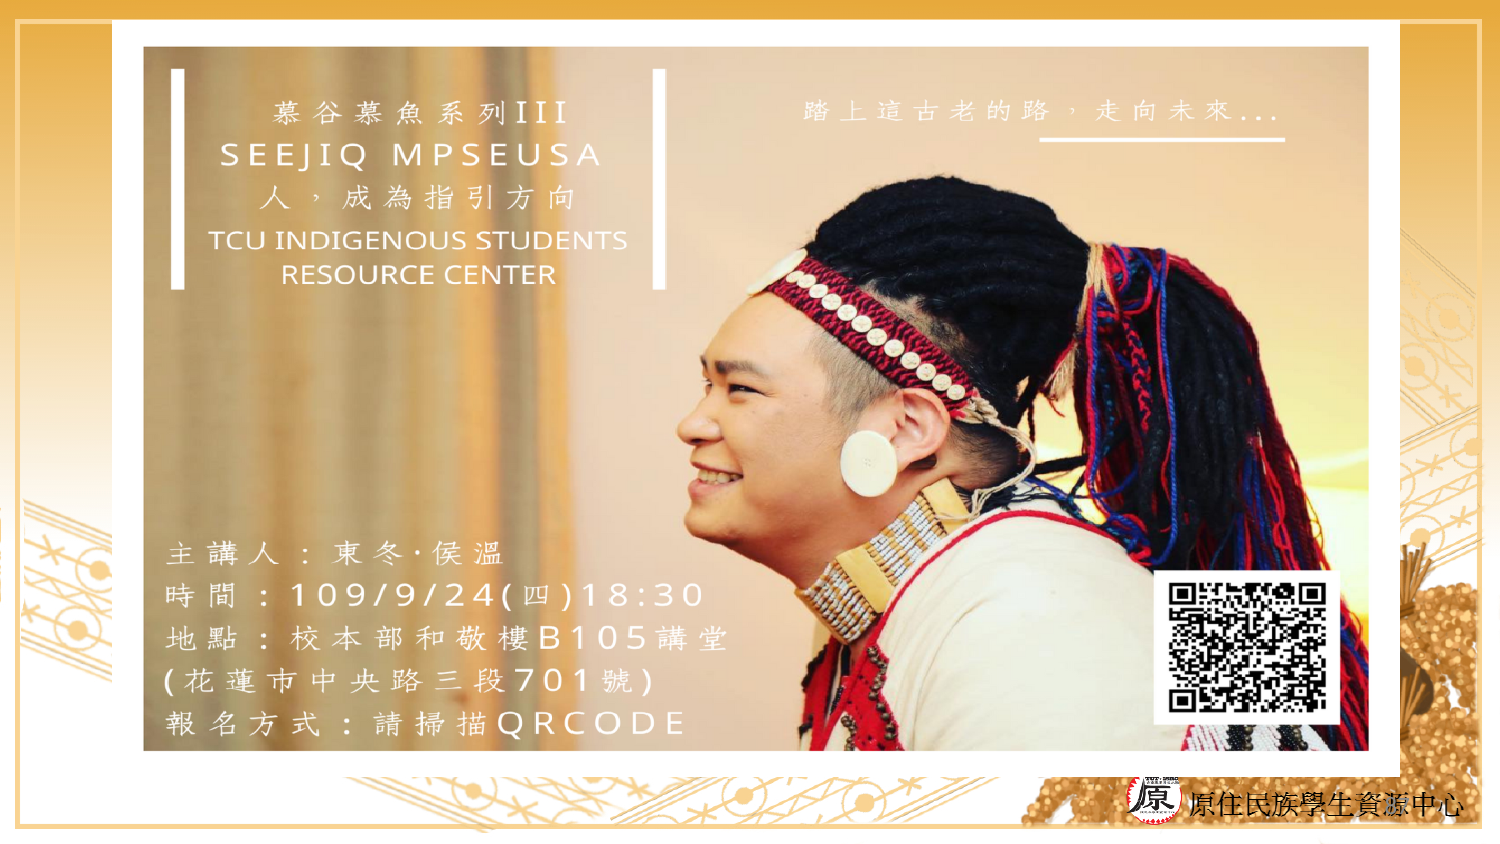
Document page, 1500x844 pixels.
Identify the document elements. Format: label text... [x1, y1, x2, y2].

picture [0, 0, 1500, 844]
slide_number 87 [1074, 782, 1425, 827]
